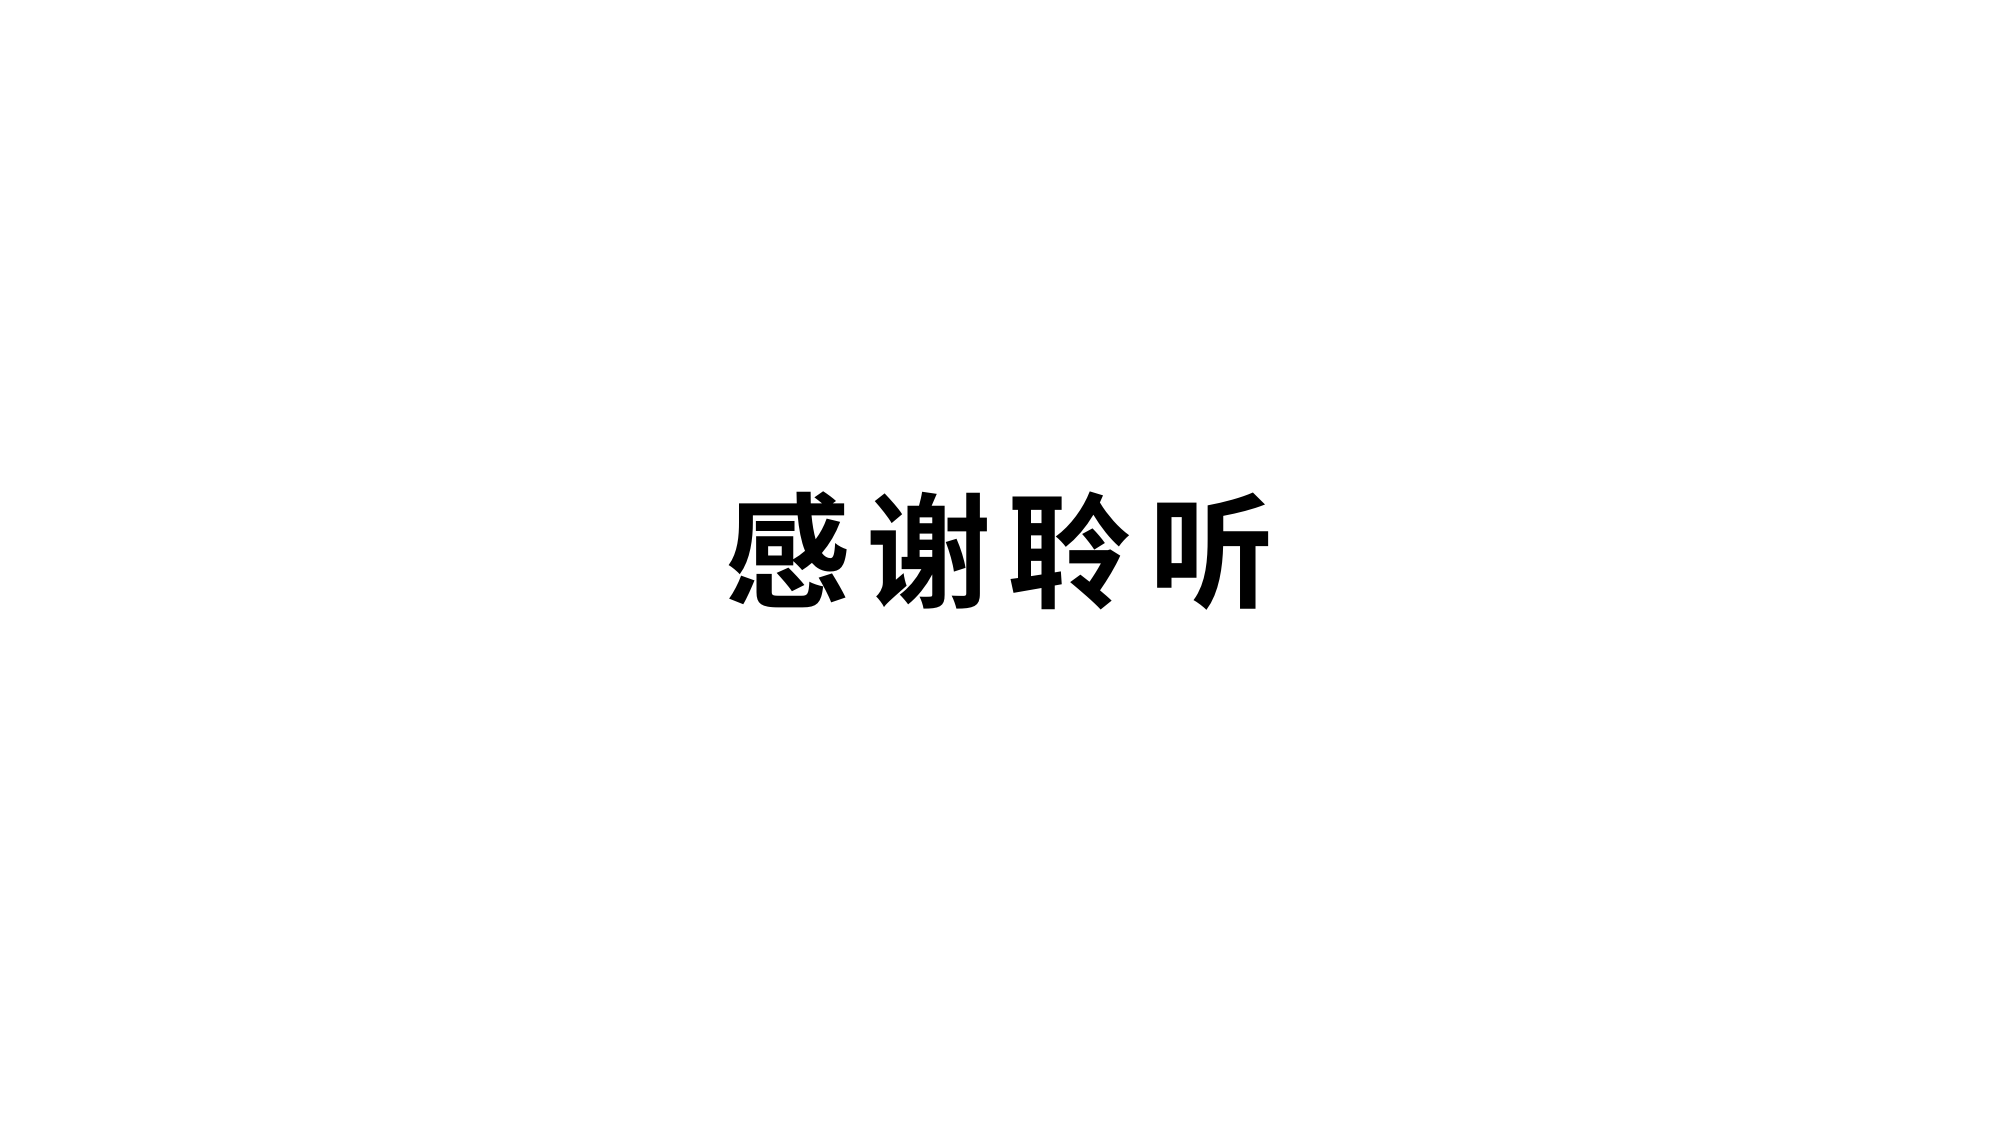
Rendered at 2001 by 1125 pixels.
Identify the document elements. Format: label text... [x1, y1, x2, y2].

title 感谢聆听 [362, 422, 1638, 632]
